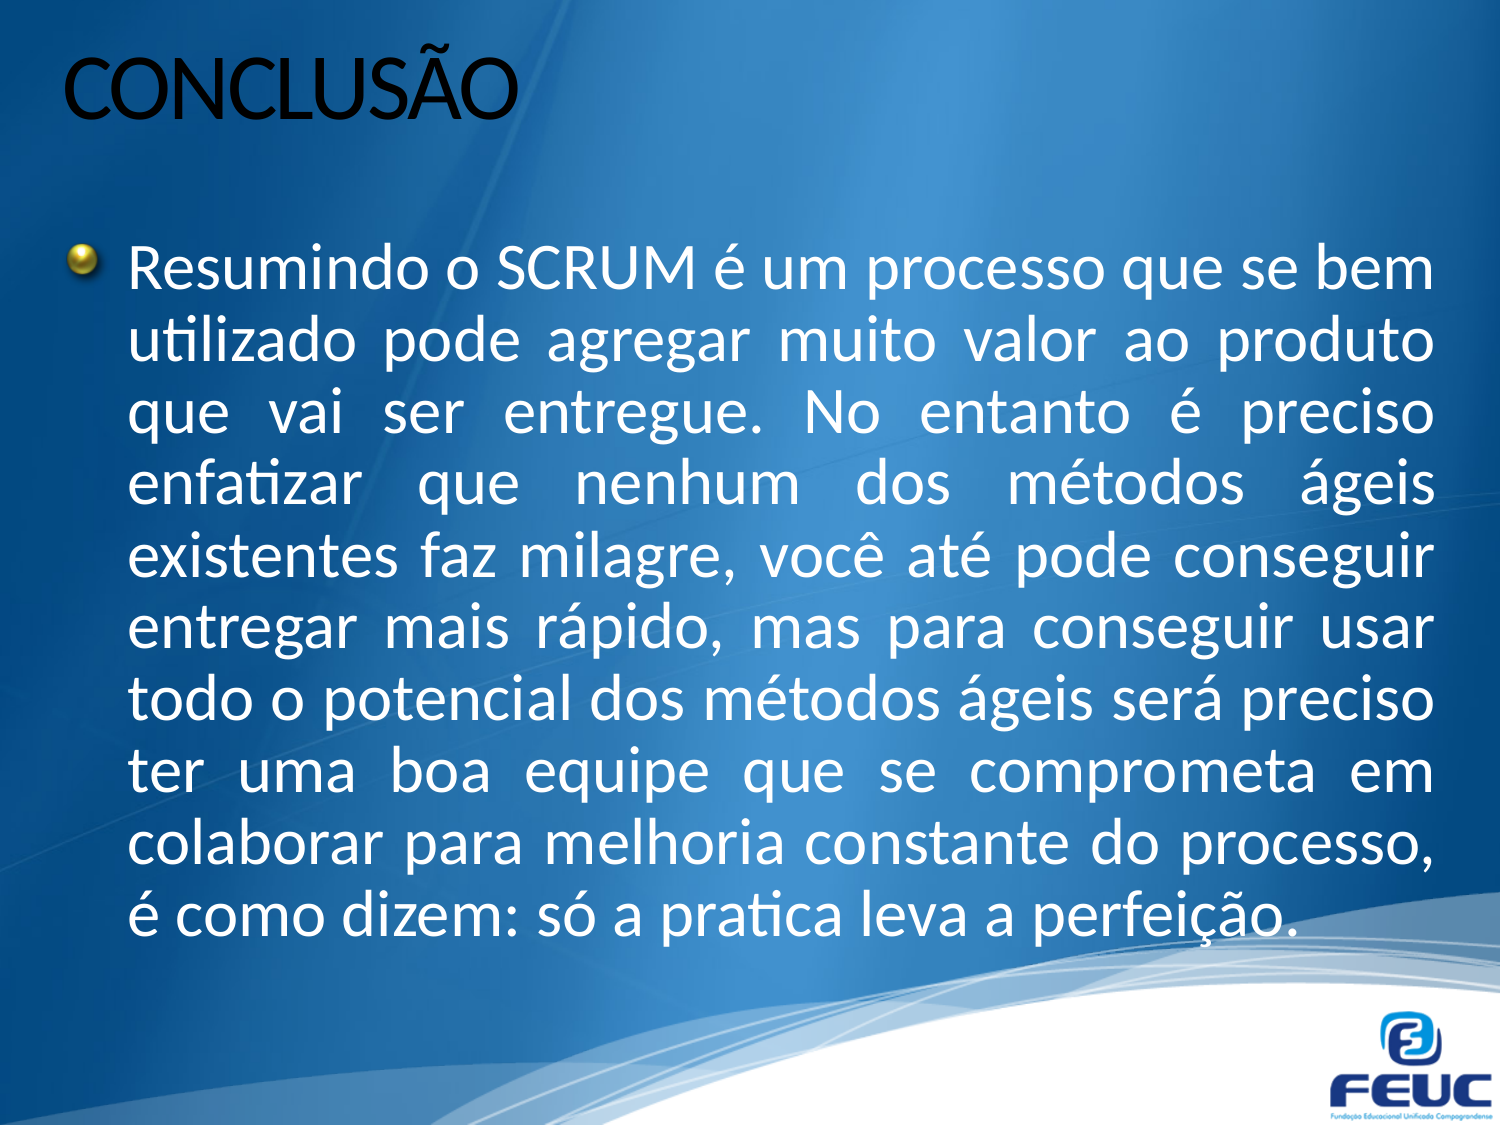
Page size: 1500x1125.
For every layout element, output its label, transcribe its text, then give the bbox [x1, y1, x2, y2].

picture [0, 0, 1500, 1125]
list Resumindo o SCRUM é um processo que se bem utilizado pode agregar muito valor ao produto que vai ser entregue. No entanto é preciso enfatizar que nenhum dos métodos ágeis existentes faz milagre, você até pode conseguir entregar mais rápido, mas para conseguir usar todo o potencial dos métodos ágeis será preciso ter uma boa equipe que se comprometa em colaborar para melhoria constante do processo, é como dizem: só a pratica leva a perfeição. [62, 231, 1438, 595]
title CONCLUSÃO [62, 37, 1438, 231]
